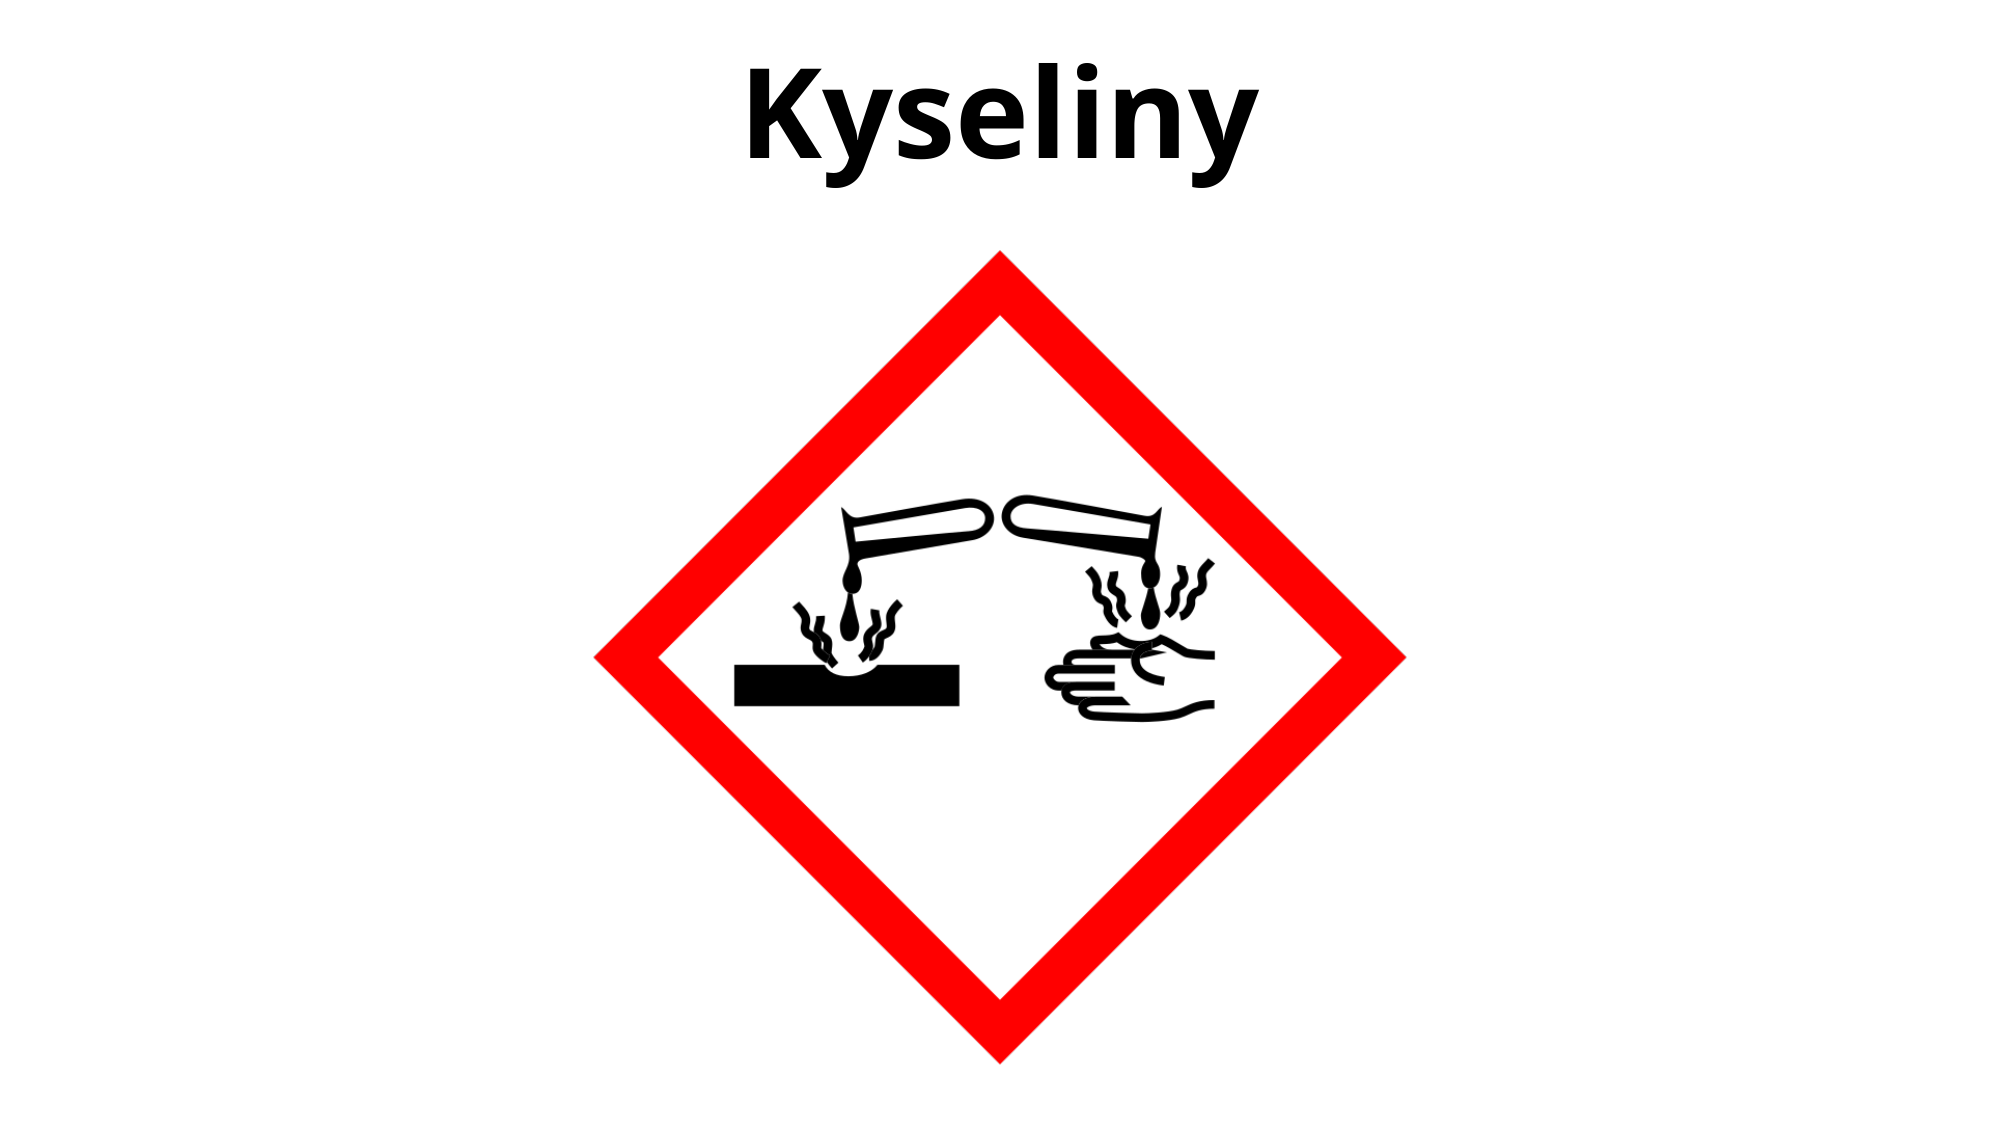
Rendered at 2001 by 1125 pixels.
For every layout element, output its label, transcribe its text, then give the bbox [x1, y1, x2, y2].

title Kyseliny [249, 0, 1750, 193]
picture [585, 242, 1415, 1073]
